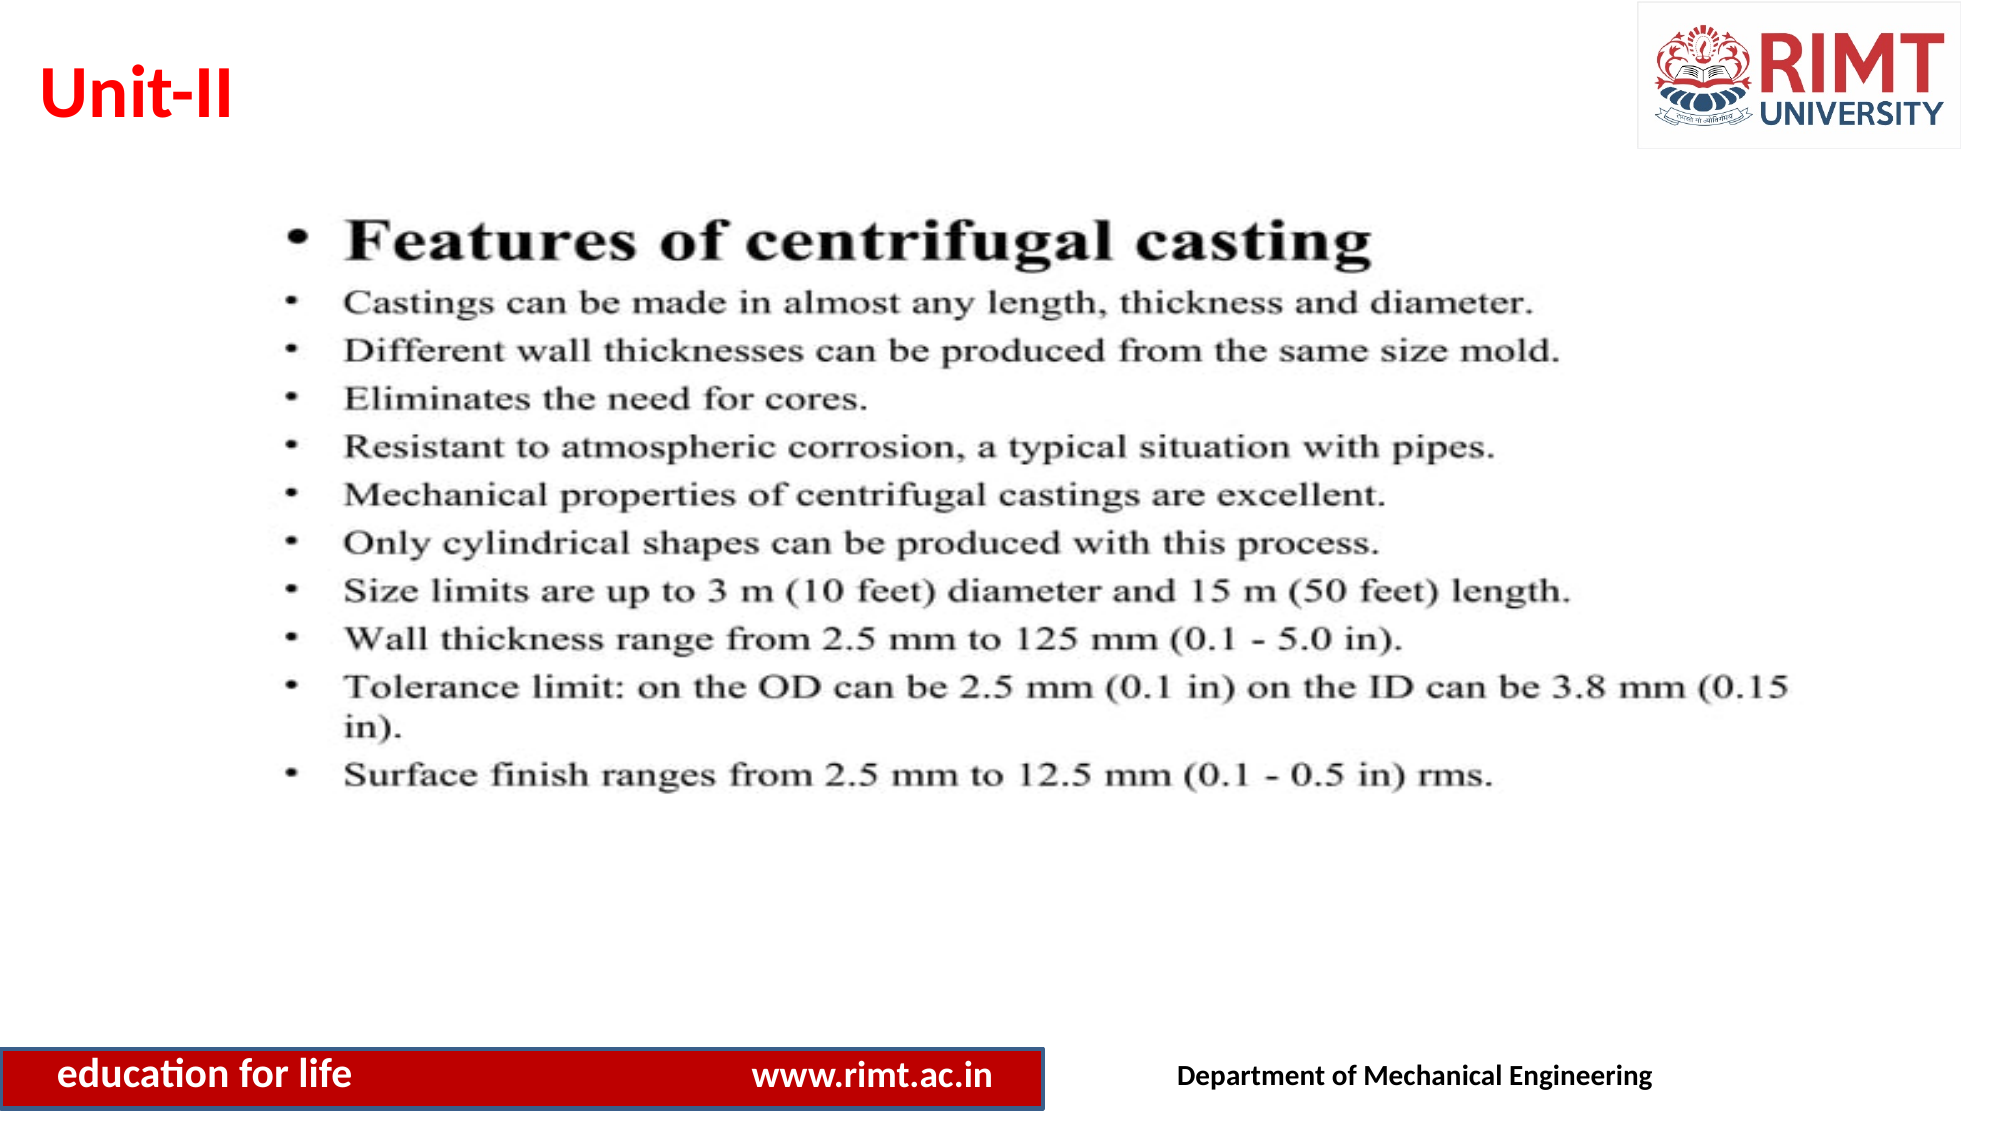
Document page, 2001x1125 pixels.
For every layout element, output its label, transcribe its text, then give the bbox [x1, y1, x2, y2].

picture [1637, 1, 1961, 149]
text_box Department of Mechanical Engineering [1112, 1044, 1718, 1104]
text_box education for life www.rimt.ac.in [24, 1038, 1025, 1104]
text_box Unit-II [0, 0, 277, 177]
text_box [0, 1047, 1045, 1111]
picture [249, 174, 1838, 880]
